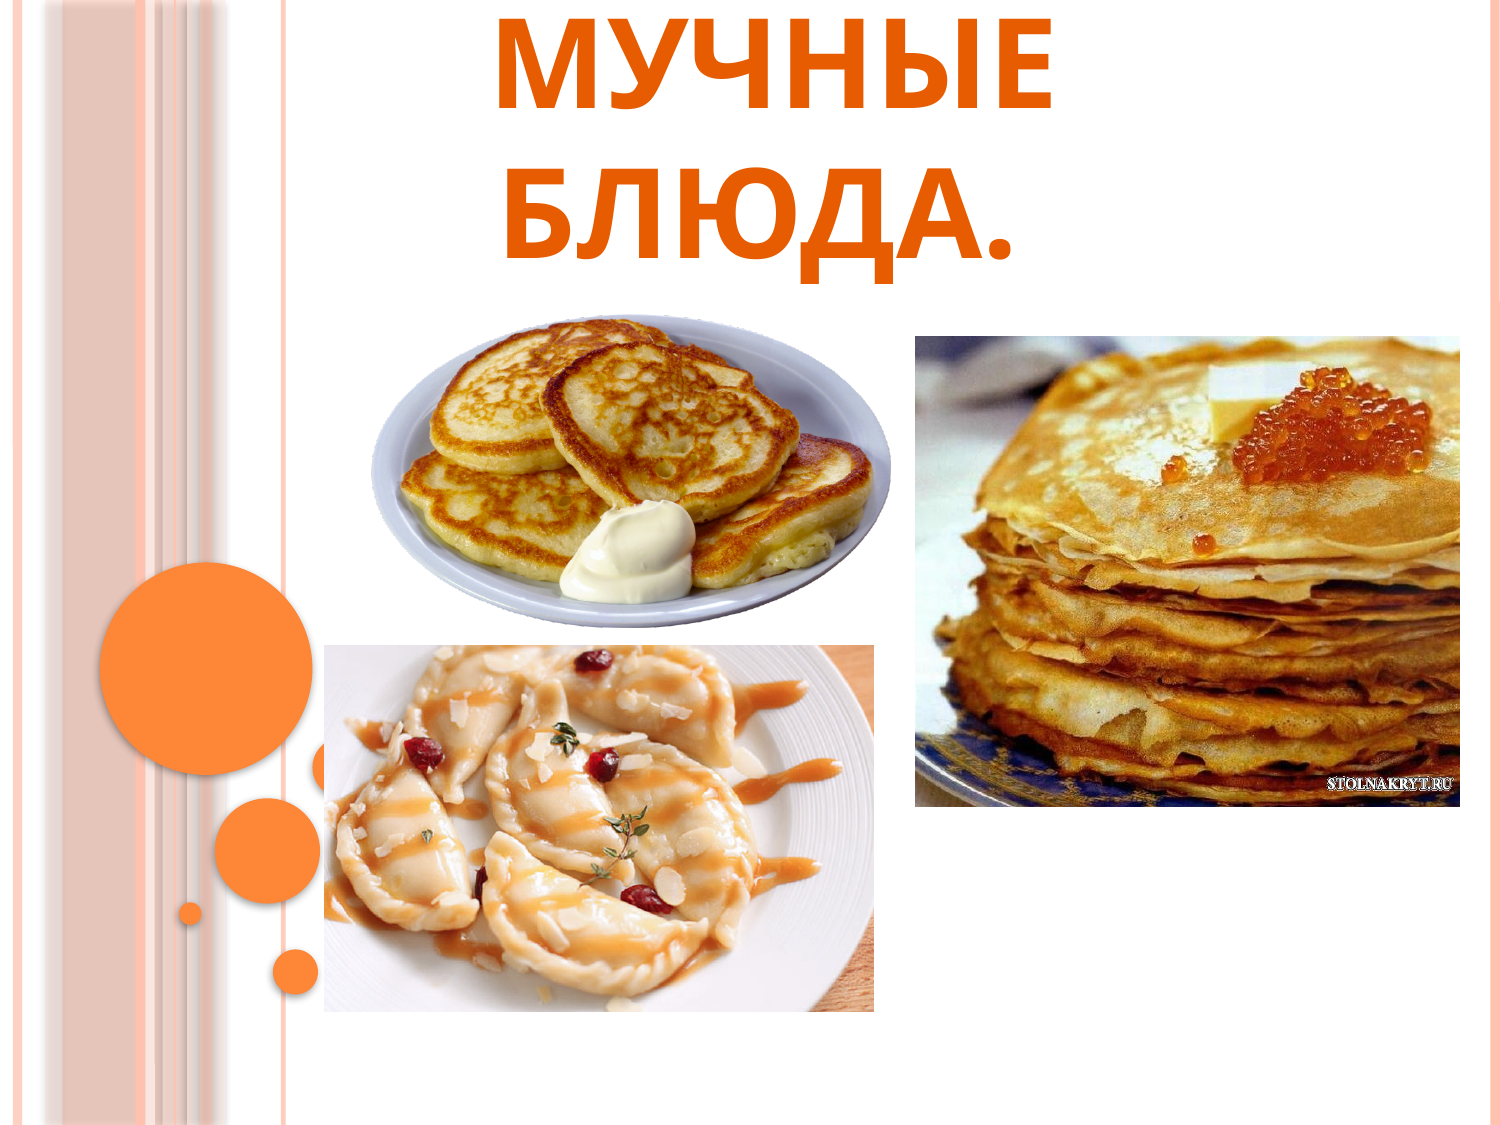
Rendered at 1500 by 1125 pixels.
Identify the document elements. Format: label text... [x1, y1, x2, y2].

picture [324, 644, 875, 1012]
picture [914, 335, 1461, 808]
title Мучные блюда. [218, 42, 1329, 291]
picture [371, 313, 892, 629]
